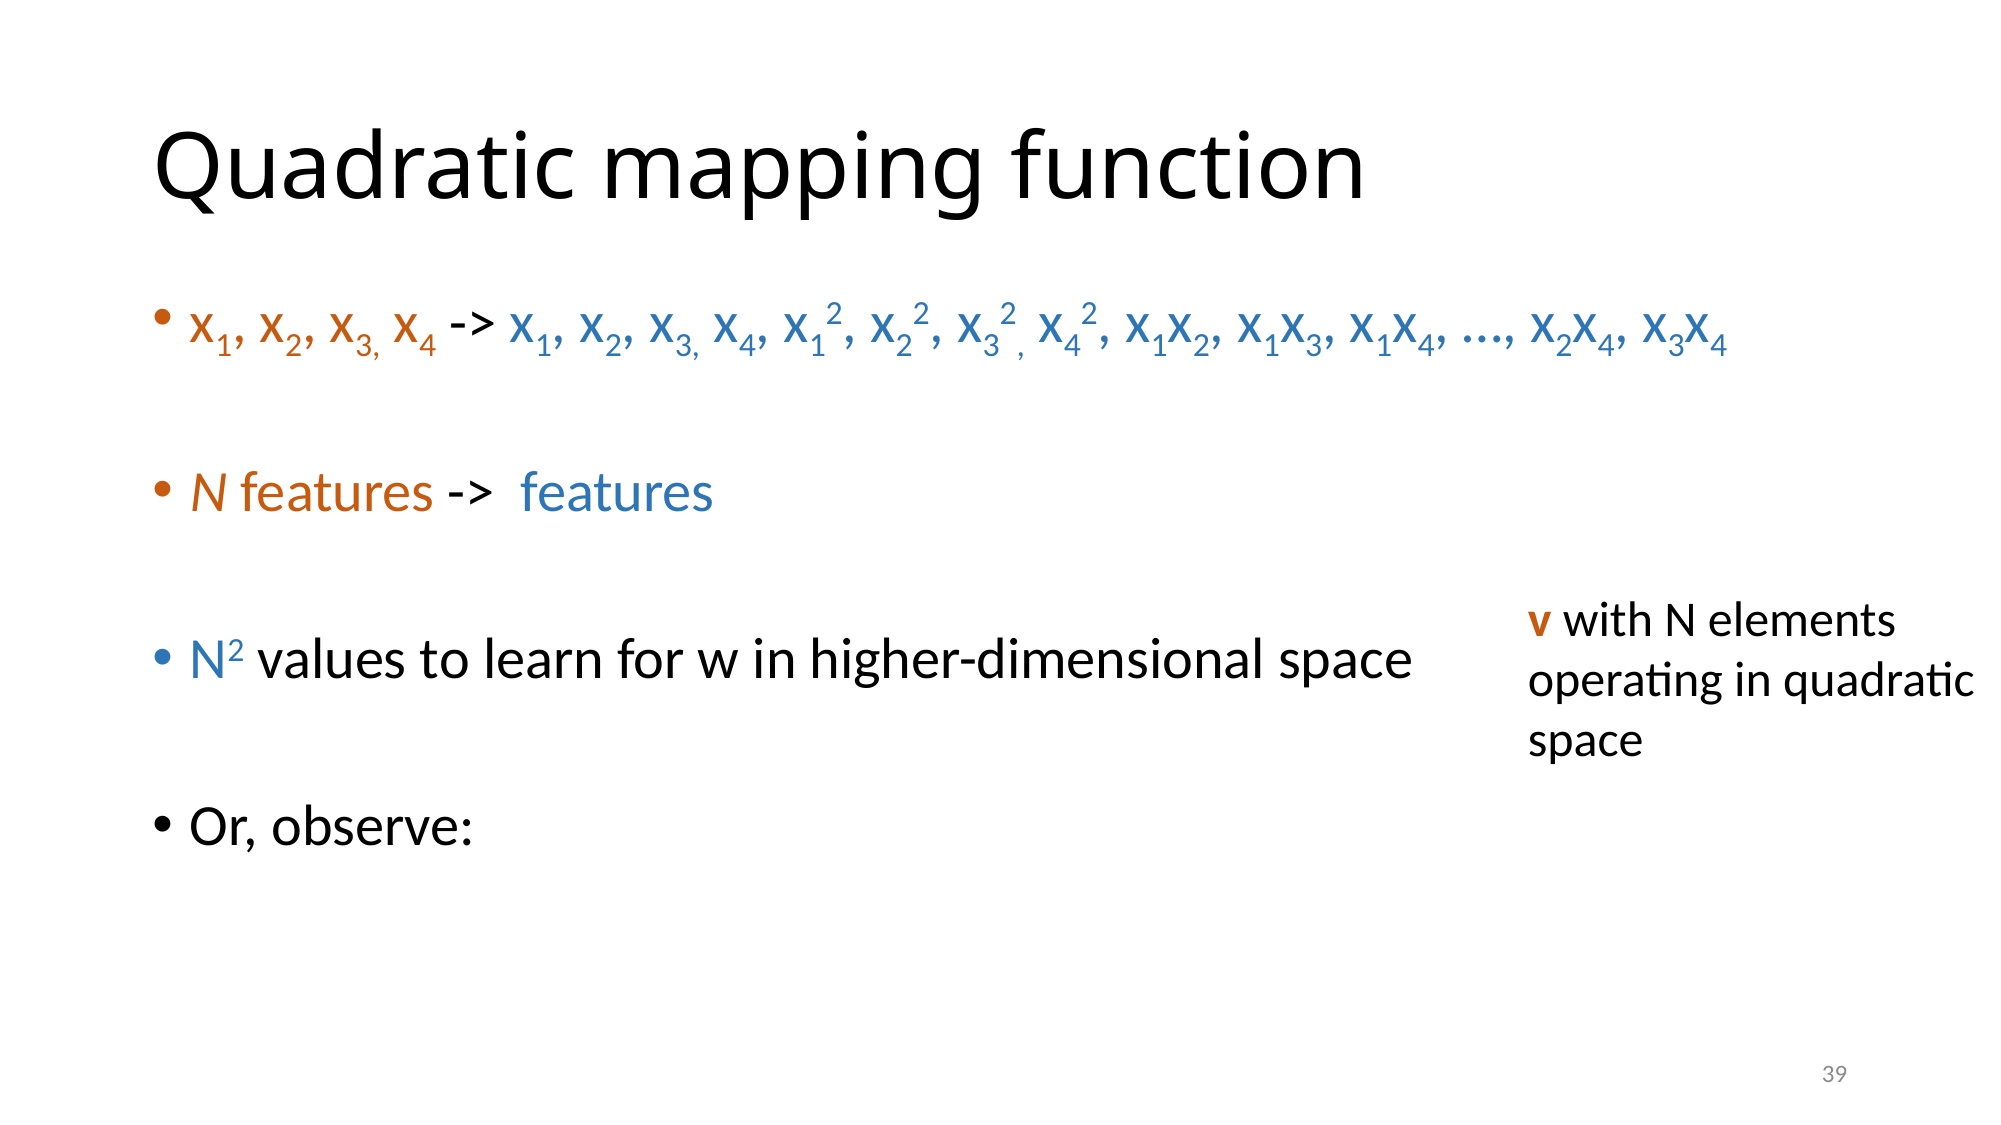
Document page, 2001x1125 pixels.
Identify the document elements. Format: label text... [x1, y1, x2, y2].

title Quadratic mapping function [137, 59, 1863, 278]
text_box v with N elements operating in quadratic space [1513, 578, 2000, 774]
slide_number 39 [1412, 1042, 1863, 1103]
